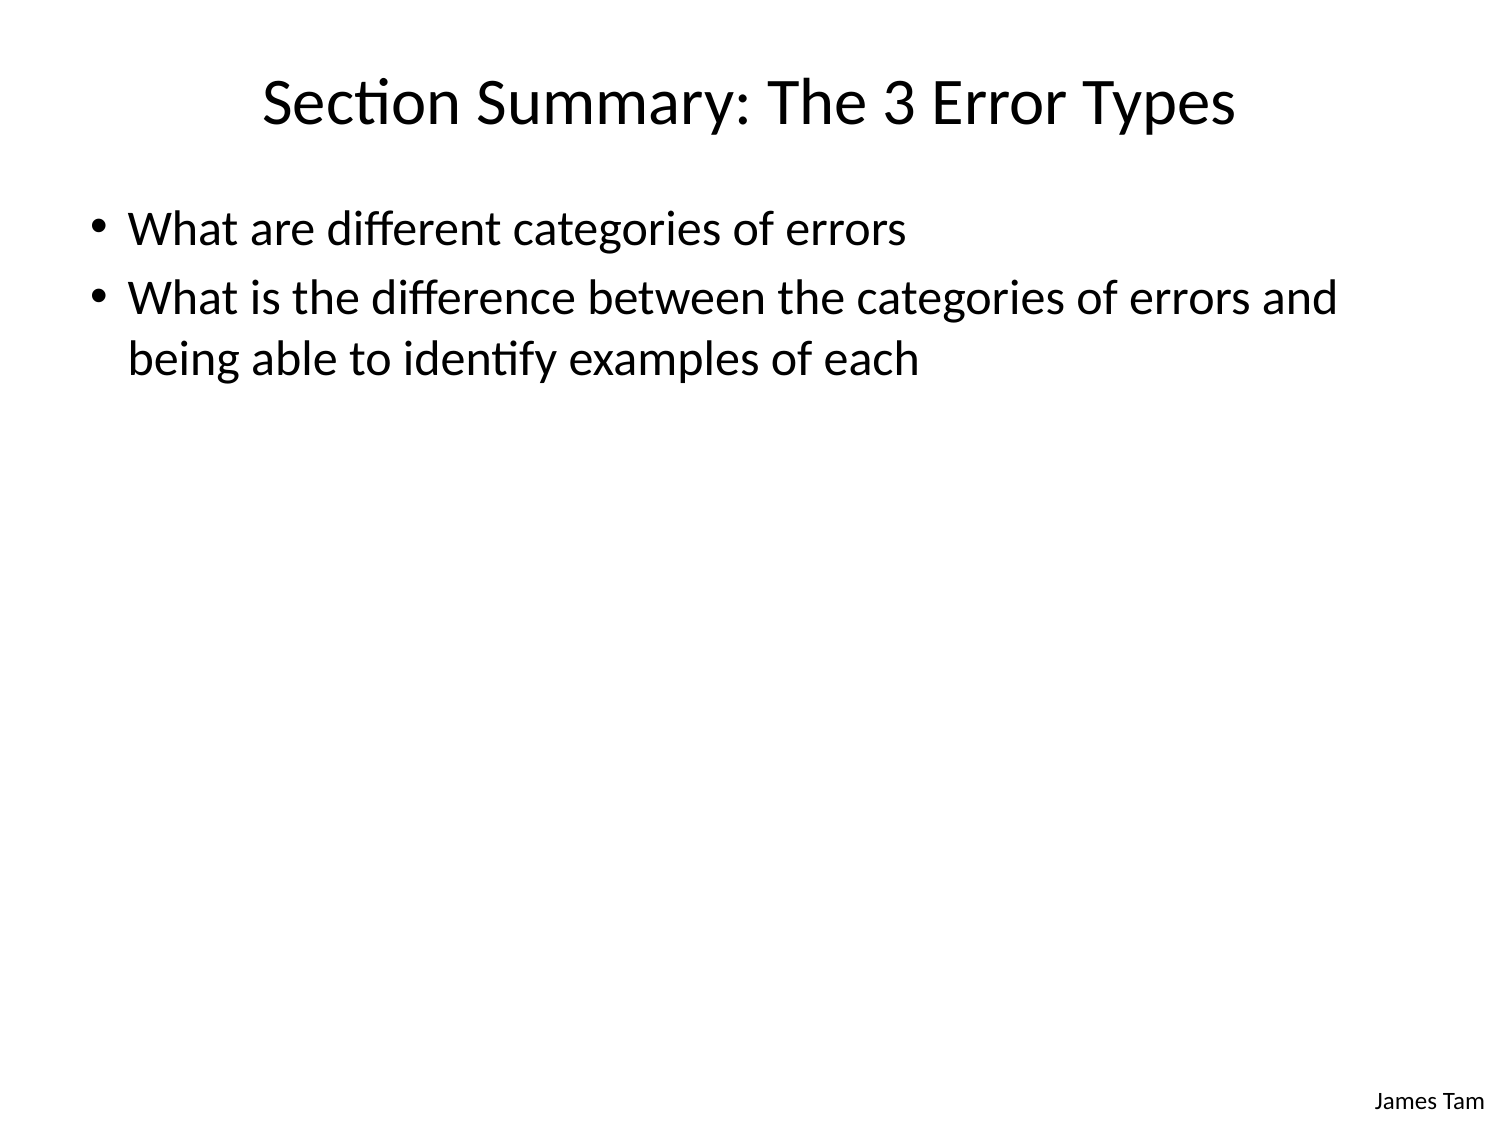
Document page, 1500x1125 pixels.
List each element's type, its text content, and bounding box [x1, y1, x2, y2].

list What are different categories of errors What is the difference between the categories of errors and being able to identify examples of each [75, 187, 1425, 1075]
title Section Summary: The 3 Error Types [75, 45, 1425, 150]
